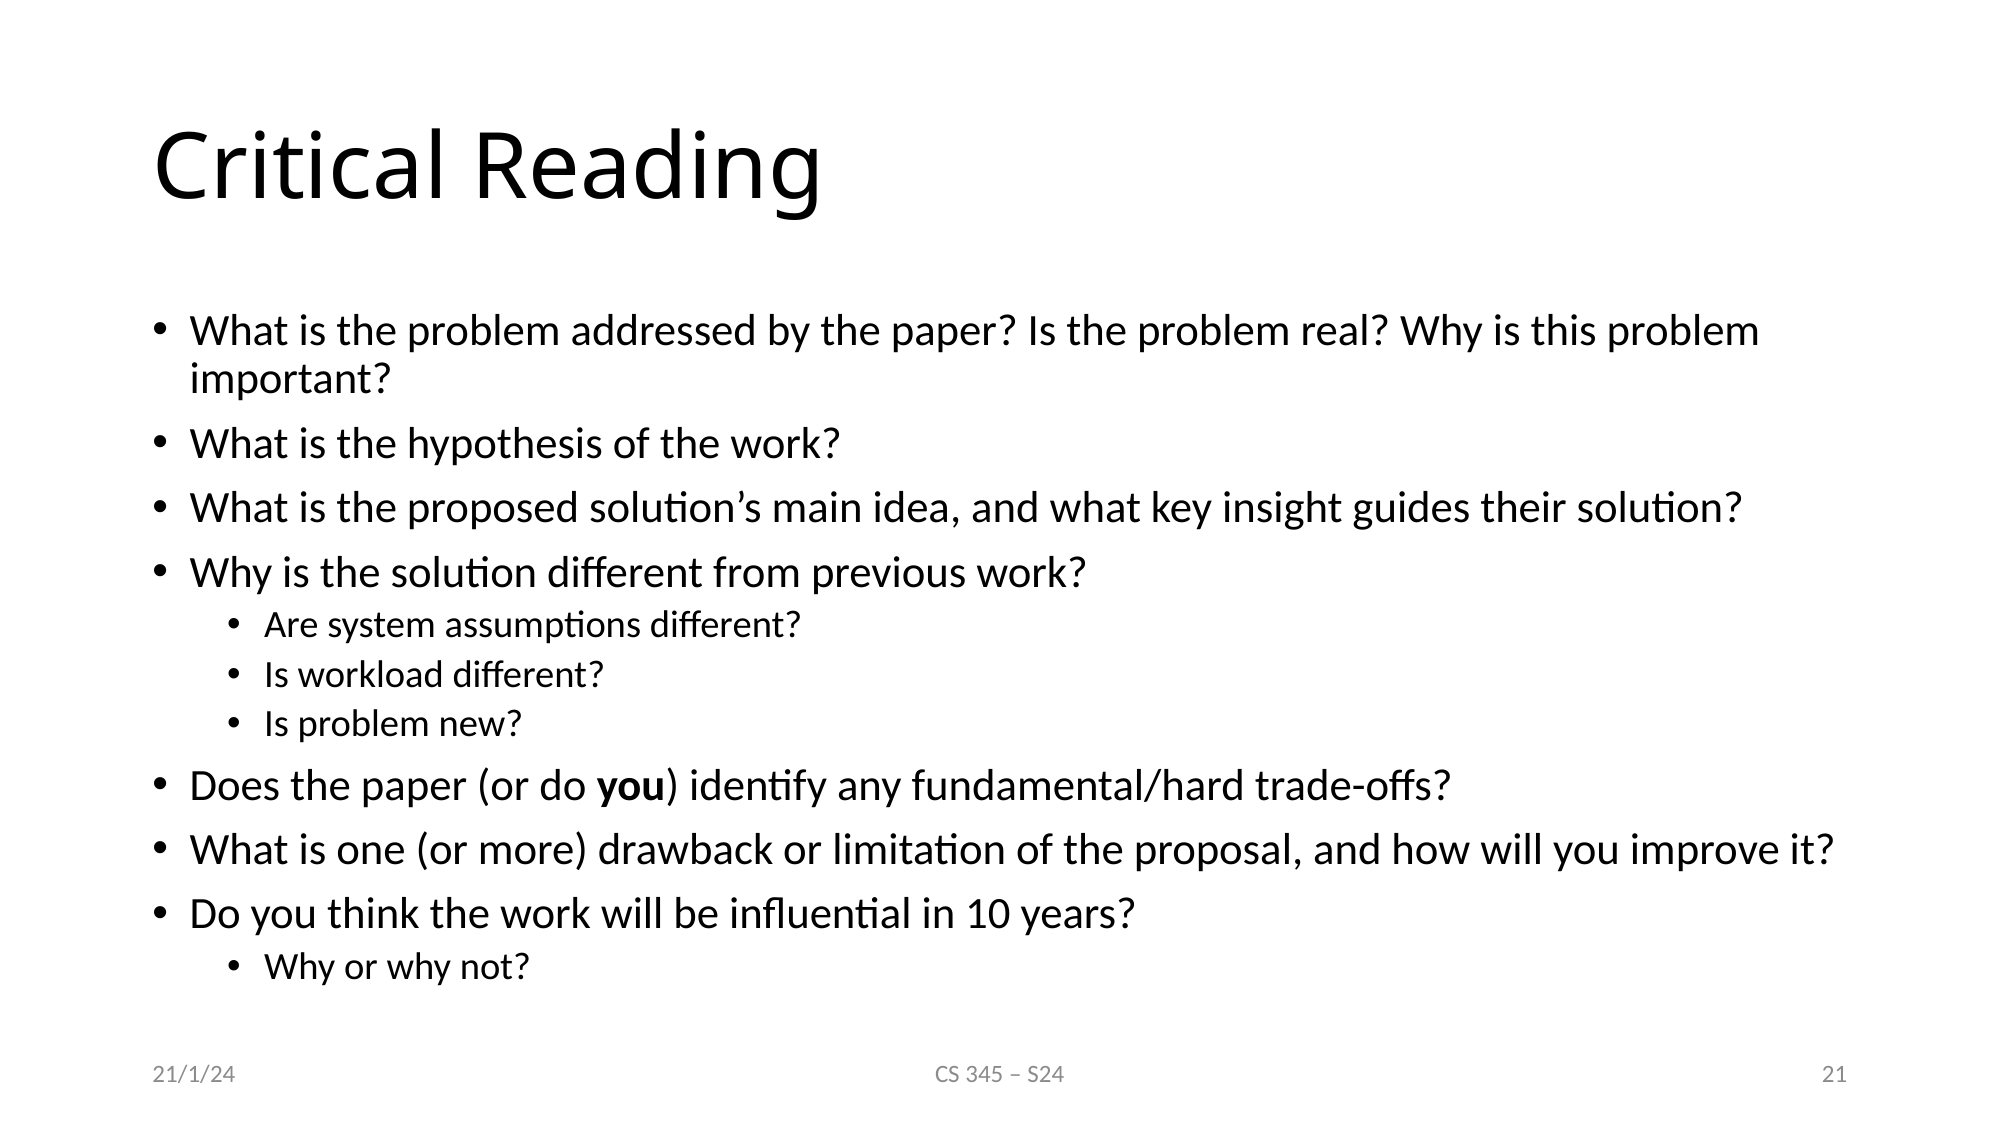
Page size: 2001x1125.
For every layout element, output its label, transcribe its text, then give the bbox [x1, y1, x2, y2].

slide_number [137, 1042, 588, 1103]
list What is the problem addressed by the paper? Is the problem real? Why is this problem important? What is the hypothesis of the work? What is the proposed solution’s main idea, and what key insight guides their solution? Why is the solution different from previous work? Are system assumptions different? Is workload different? Is problem new? Does the paper (or do you) identify any fundamental/hard trade-offs? What is one (or more) drawback or limitation of the proposal, and how will you improve it? Do you think the work will be influential in 10 years? Why or why not? [137, 299, 1863, 1014]
footer CS 345 – S24 [662, 1042, 1338, 1103]
title Critical Reading [137, 59, 1863, 278]
slide_number 21 [1412, 1042, 1863, 1103]
